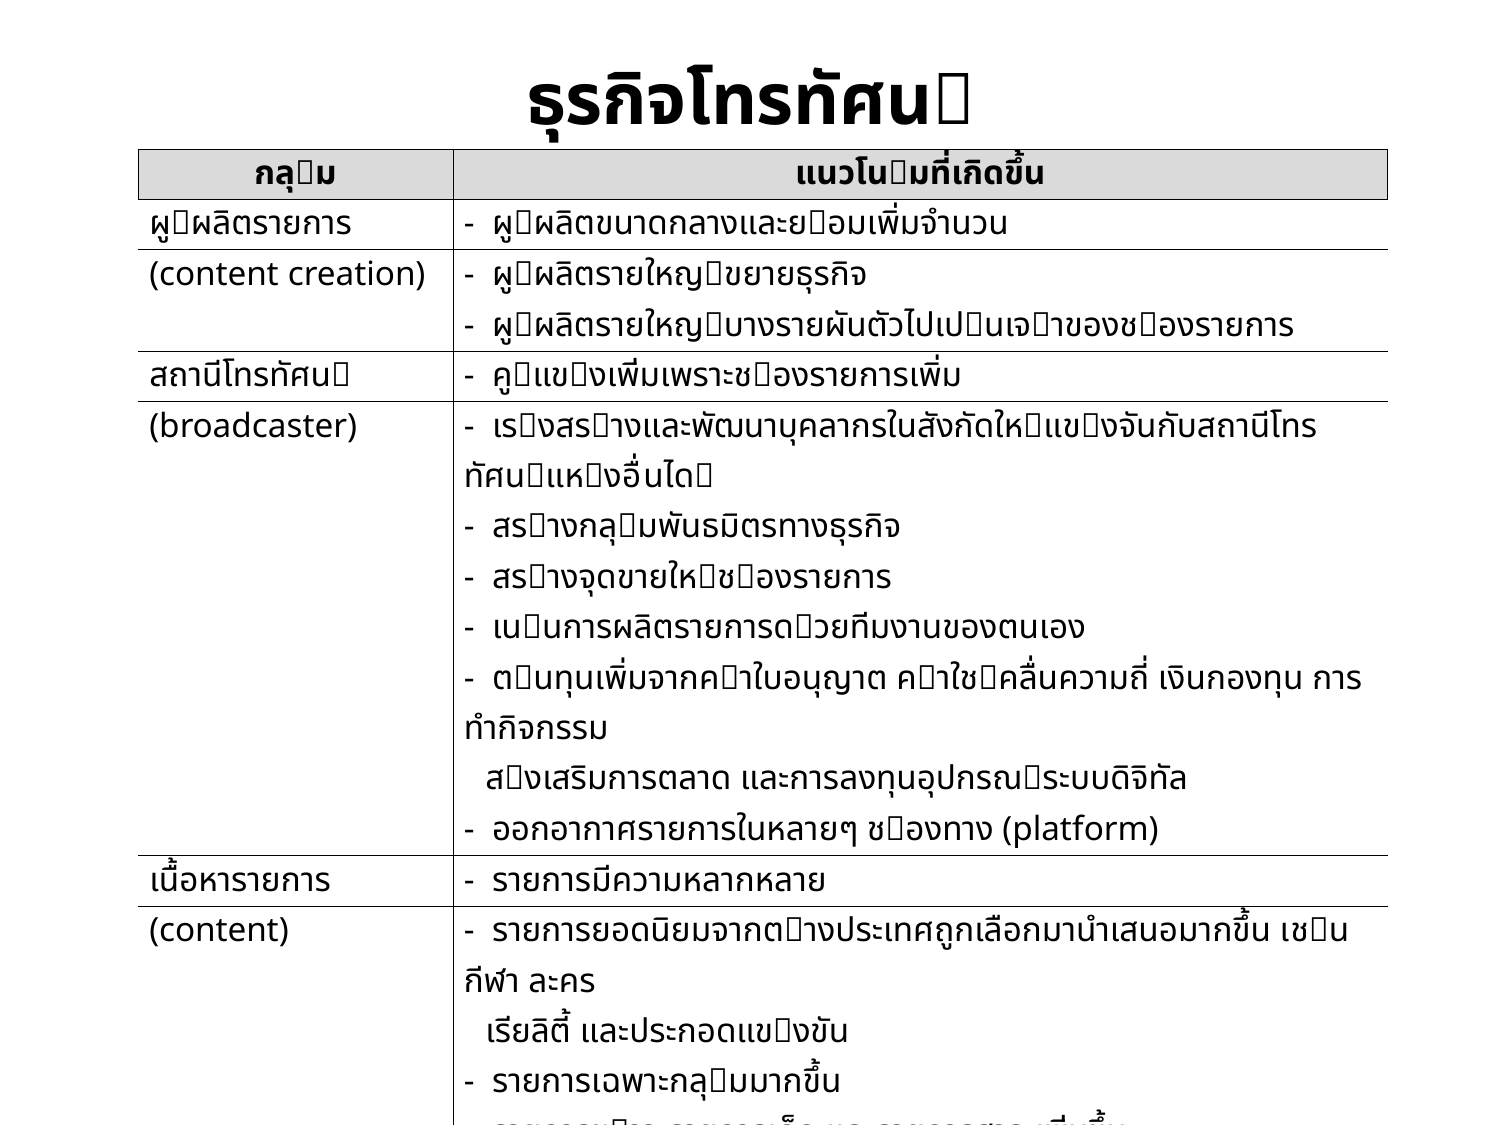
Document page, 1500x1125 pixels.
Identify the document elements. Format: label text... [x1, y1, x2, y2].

table_cell - สรางกลุมพันธมิตรทางธุรกิจ [454, 502, 1388, 553]
table_cell - รายการมีความหลากหลาย [454, 856, 1388, 906]
table_cell - เรงสรางและพัฒนาบุคลากรในสังกัดใหแขงจันกับสถานีโทรทัศนแหงอื่นได [454, 402, 1388, 502]
table_cell - รายการขาว รายการเด็ก และรายการสาระเพิ่มขึ้น [454, 1108, 1388, 1125]
table_cell - ผูผลิตขนาดกลางและยอมเพิ่มจํานวน [454, 200, 1388, 249]
table_cell - ตนทุนเพิ่มจากคาใบอนุญาต คาใชคลื่นความถี่ เงินกองทุน การทํากิจกรรม [454, 654, 1388, 755]
table_cell - ผูผลิตรายใหญขยายธุรกิจ [454, 250, 1388, 300]
table_header แนวโนมที่เกิดขึ้น [454, 150, 1387, 199]
table_cell - เนนการผลิตรายการดวยทีมงานของตนเอง [454, 603, 1388, 654]
table_cell ผูผลิตรายการ [138, 200, 453, 249]
table_cell - ผูผลิตรายใหญบางรายผันตัวไปเปนเจาของชองรายการ [454, 300, 1388, 351]
table_cell สถานีโทรทัศน [138, 352, 453, 401]
table_cell - ออกอากาศรายการในหลายๆ ชองทาง (platform) [454, 805, 1388, 855]
table_cell เรียลิตี้ และประกอดแขงขัน [454, 1007, 1388, 1057]
table_cell - คูแขงเพิ่มเพราะชองรายการเพิ่ม [454, 352, 1388, 401]
table_cell (content creation) [138, 250, 453, 351]
table_cell - สรางจุดขายใหชองรายการ [454, 553, 1388, 603]
table_cell - รายการเฉพาะกลุมมากขึ้น [454, 1057, 1388, 1108]
table_cell - รายการยอดนิยมจากตางประเทศถูกเลือกมานําเสนอมากขึ้น เชน กีฬา ละคร [454, 907, 1388, 1007]
table_cell เนื้อหารายการ [138, 856, 453, 906]
title ธุรกิจโทรทัศน [75, 45, 1425, 233]
table_cell (content) [138, 907, 453, 1125]
table_cell (broadcaster) [138, 402, 453, 855]
table_cell สงเสริมการตลาด และการลงทุนอุปกรณระบบดิจิทัล [454, 755, 1388, 805]
table_header กลุม [139, 150, 453, 199]
